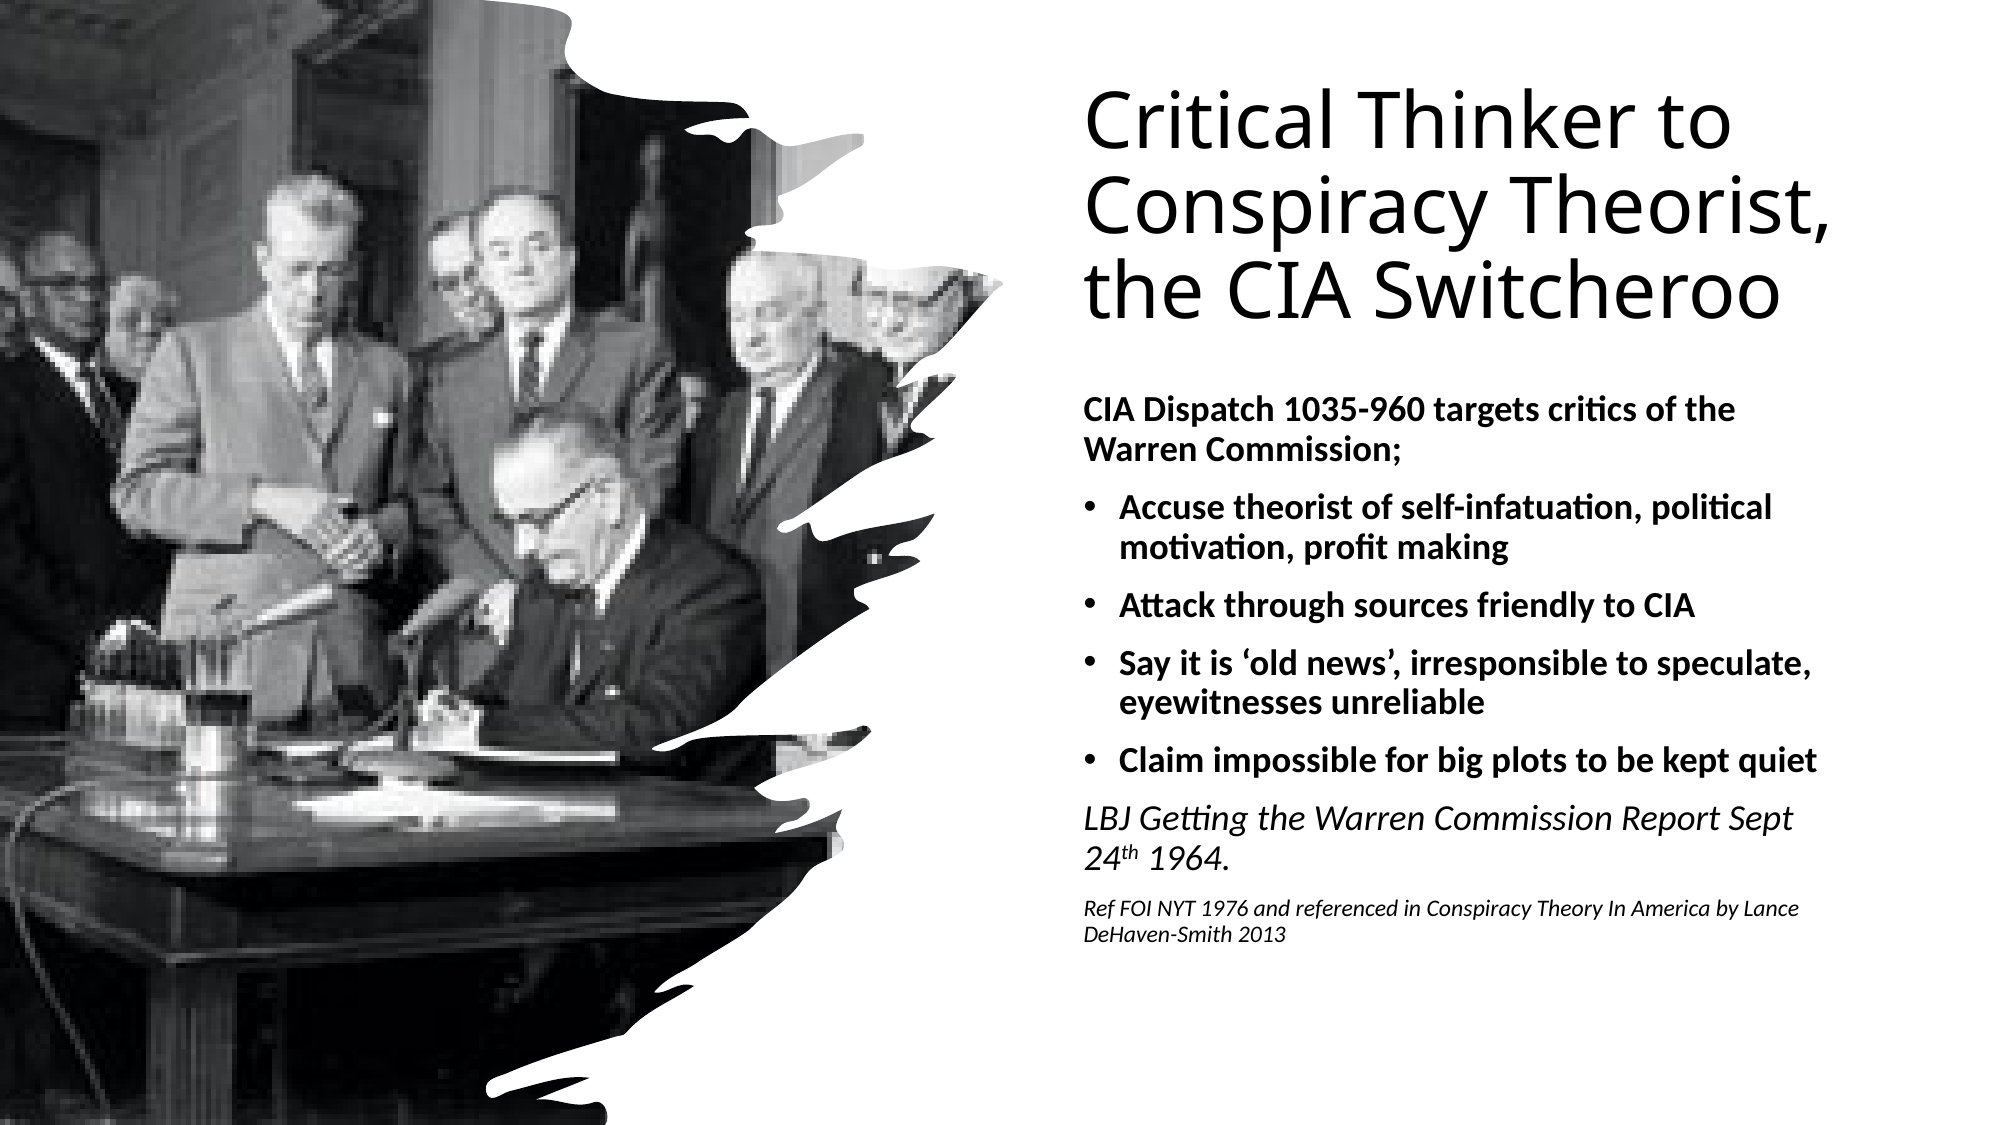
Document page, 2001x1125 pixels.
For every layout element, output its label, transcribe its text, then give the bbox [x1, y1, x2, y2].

list CIA Dispatch 1035-960 targets critics of the Warren Commission; Accuse theorist of self-infatuation, political motivation, profit making Attack through sources friendly to CIA Say it is ‘old news’, irresponsible to speculate, eyewitnesses unreliable Claim impossible for big plots to be kept quiet LBJ Getting the Warren Commission Report Sept 24th 1964. Ref FOI NYT 1976 and referenced in Conspiracy Theory In America by Lance DeHaven-Smith 2013 [1068, 382, 1863, 1014]
picture [0, 0, 1004, 1125]
title Critical Thinker to Conspiracy Theorist, the CIA Switcheroo [1068, 59, 1863, 357]
text_box [1004, 0, 2000, 1125]
